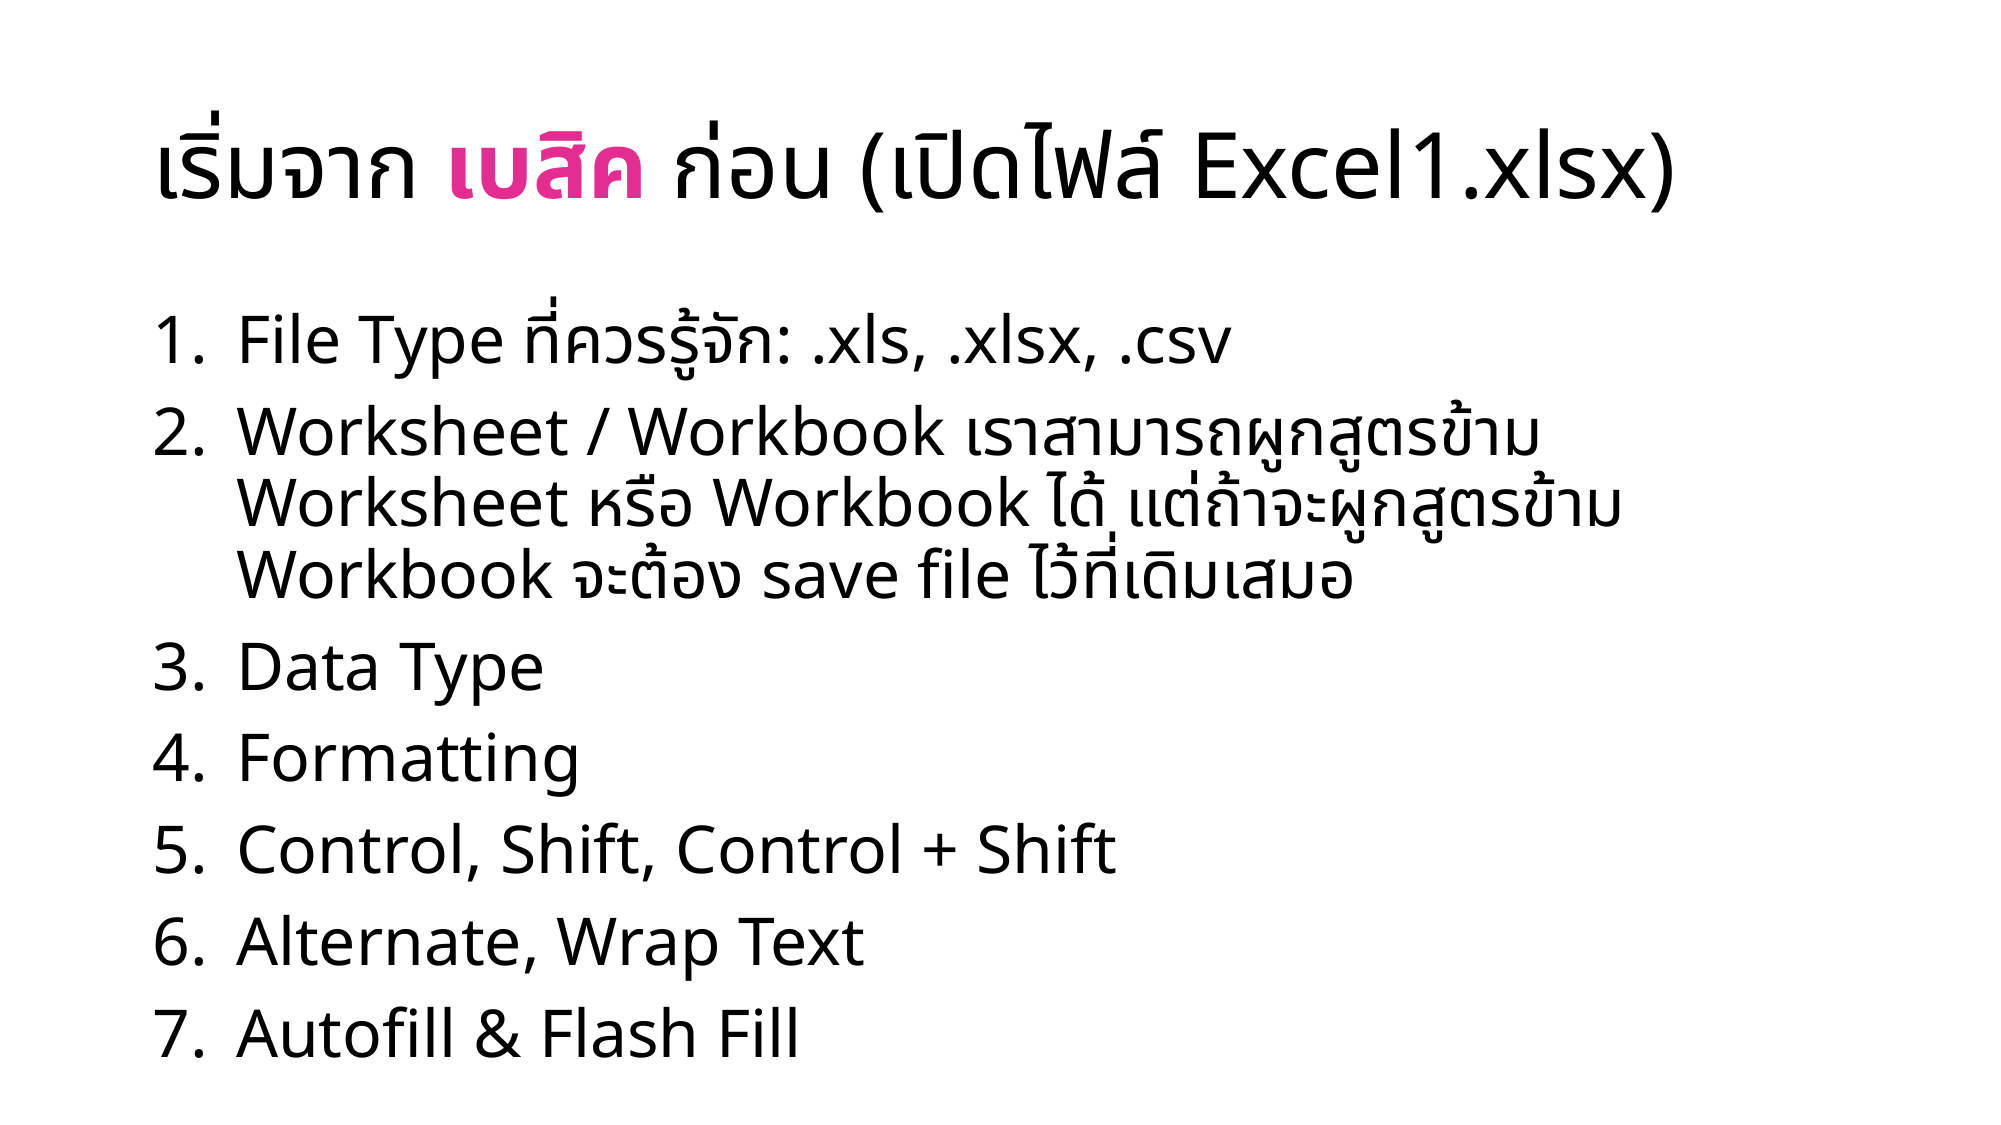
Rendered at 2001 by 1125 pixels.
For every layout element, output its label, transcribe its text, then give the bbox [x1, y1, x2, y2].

list File Type ที่ควรรู้จัก: .xls, .xlsx, .csv Worksheet / Workbook เราสามารถผูกสูตรข้าม Worksheet หรือ Workbook ได้ แต่ถ้าจะผูกสูตรข้าม Workbook จะต้อง save file ไว้ที่เดิมเสมอ Data Type Formatting Control, Shift, Control + Shift Alternate, Wrap Text Autofill & Flash Fill [137, 299, 1863, 1080]
title เริ่มจาก เบสิค ก่อน (เปิดไฟล์ Excel1.xlsx) [137, 59, 1863, 278]
